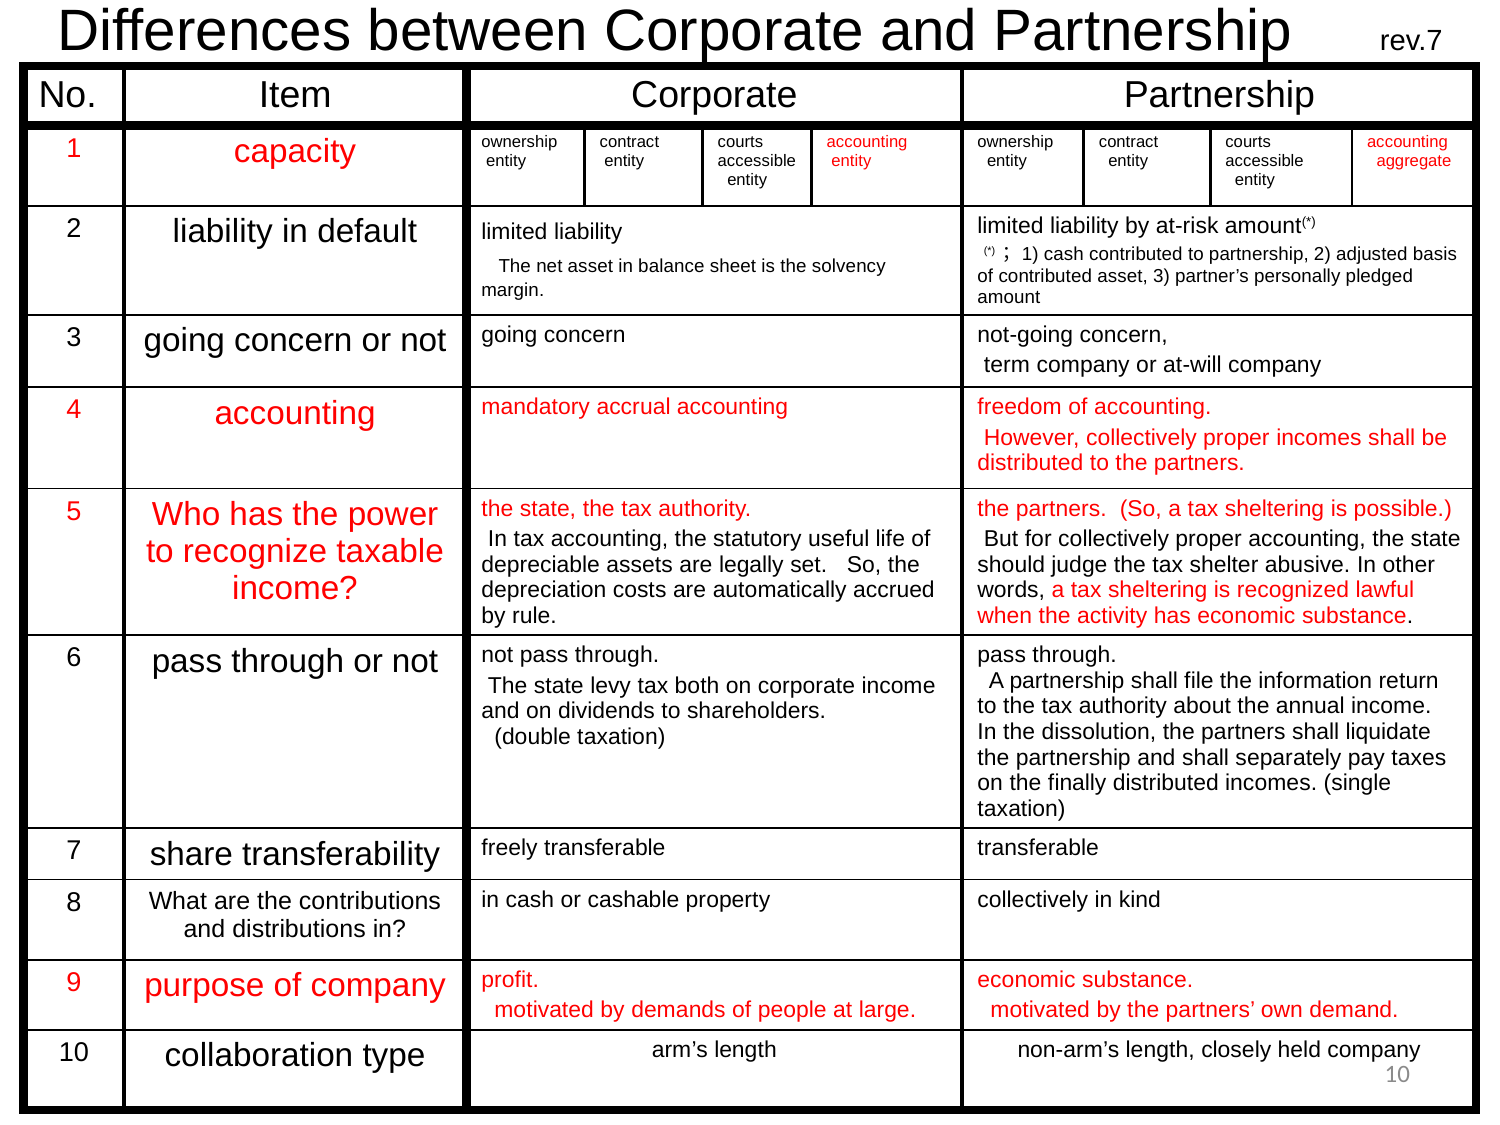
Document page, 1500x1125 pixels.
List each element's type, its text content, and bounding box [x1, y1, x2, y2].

table_cell going concern or not [126, 316, 462, 386]
table_cell the partners. (So, a tax sheltering is possible.) But for collectively proper accounting, the state should judge the tax shelter abusive. In other words, a tax sheltering is recognized lawful when the activity has economic substance. [964, 489, 1472, 634]
table_cell ownership entity [964, 130, 1082, 205]
table_cell capacity [126, 130, 462, 205]
table_cell What are the contributions and distributions in? [126, 880, 462, 959]
table_cell not-going concern, term company or at-will company [964, 316, 1472, 386]
table_cell going concern [471, 316, 960, 386]
table_cell 10 [28, 1031, 122, 1106]
table_cell mandatory accrual accounting [471, 388, 960, 488]
table_header Item [126, 70, 462, 121]
table_cell pass through or not [126, 636, 462, 827]
table_cell 4 [28, 388, 122, 488]
table_cell purpose of company [126, 961, 462, 1029]
table_cell Who has the power to recognize taxable income? [126, 489, 462, 634]
table_cell accounting entity [813, 130, 960, 205]
table_cell pass through. A partnership shall file the information return to the tax authority about the annual income. In the dissolution, the partners shall liquidate the partnership and shall separately pay taxes on the finally distributed incomes. (single taxation) [964, 636, 1472, 827]
table_cell in cash or cashable property [471, 880, 960, 959]
table_cell courts accessible entity [704, 130, 810, 205]
table_cell 6 [28, 636, 122, 827]
table_cell non-arm’s length, closely held company [964, 1031, 1472, 1106]
table_cell the state, the tax authority. In tax accounting, the statutory useful life of depreciable assets are legally set. So, the depreciation costs are automatically accrued by rule. [471, 489, 960, 634]
table_cell 2 [28, 207, 122, 314]
table_cell share transferability [126, 829, 462, 879]
table_cell transferable [964, 829, 1472, 879]
table_cell accounting aggregate [1353, 130, 1472, 205]
table_cell 8 [28, 880, 122, 959]
table_cell limited liability by at-risk amount(*) (*)；1) cash contributed to partnership, 2) adjusted basis of contributed asset, 3) partner’s personally pledged amount [964, 207, 1472, 314]
table_cell freedom of accounting. However, collectively proper incomes shall be distributed to the partners. [964, 388, 1472, 488]
table_header Corporate [471, 70, 960, 121]
table_cell collaboration type [126, 1031, 462, 1106]
table_cell courts accessible entity [1212, 130, 1351, 205]
table_cell ownership entity [471, 130, 583, 205]
table_header Partnership [964, 70, 1472, 121]
table_cell contract entity [586, 130, 701, 205]
table_cell arm’s length [471, 1031, 960, 1106]
table_cell not pass through. The state levy tax both on corporate income and on dividends to shareholders. (double taxation) [471, 636, 960, 827]
table_cell 1 [28, 130, 122, 205]
table_cell 3 [28, 316, 122, 386]
table_cell accounting [126, 388, 462, 488]
table_cell profit. motivated by demands of people at large. [471, 961, 960, 1029]
table_cell 7 [28, 829, 122, 879]
table_cell liability in default [126, 207, 462, 314]
table_cell freely transferable [471, 829, 960, 879]
table_cell economic substance. motivated by the partners’ own demand. [964, 961, 1472, 1029]
table_cell 9 [28, 961, 122, 1029]
table_cell collectively in kind [964, 880, 1472, 959]
text_box Differences between Corporate and Partnership rev.7 [0, 0, 1500, 55]
table_cell limited liability The net asset in balance sheet is the solvency margin. [471, 207, 960, 314]
table_cell contract entity [1085, 130, 1209, 205]
table_cell 5 [28, 489, 122, 634]
table_header No. [28, 70, 122, 121]
